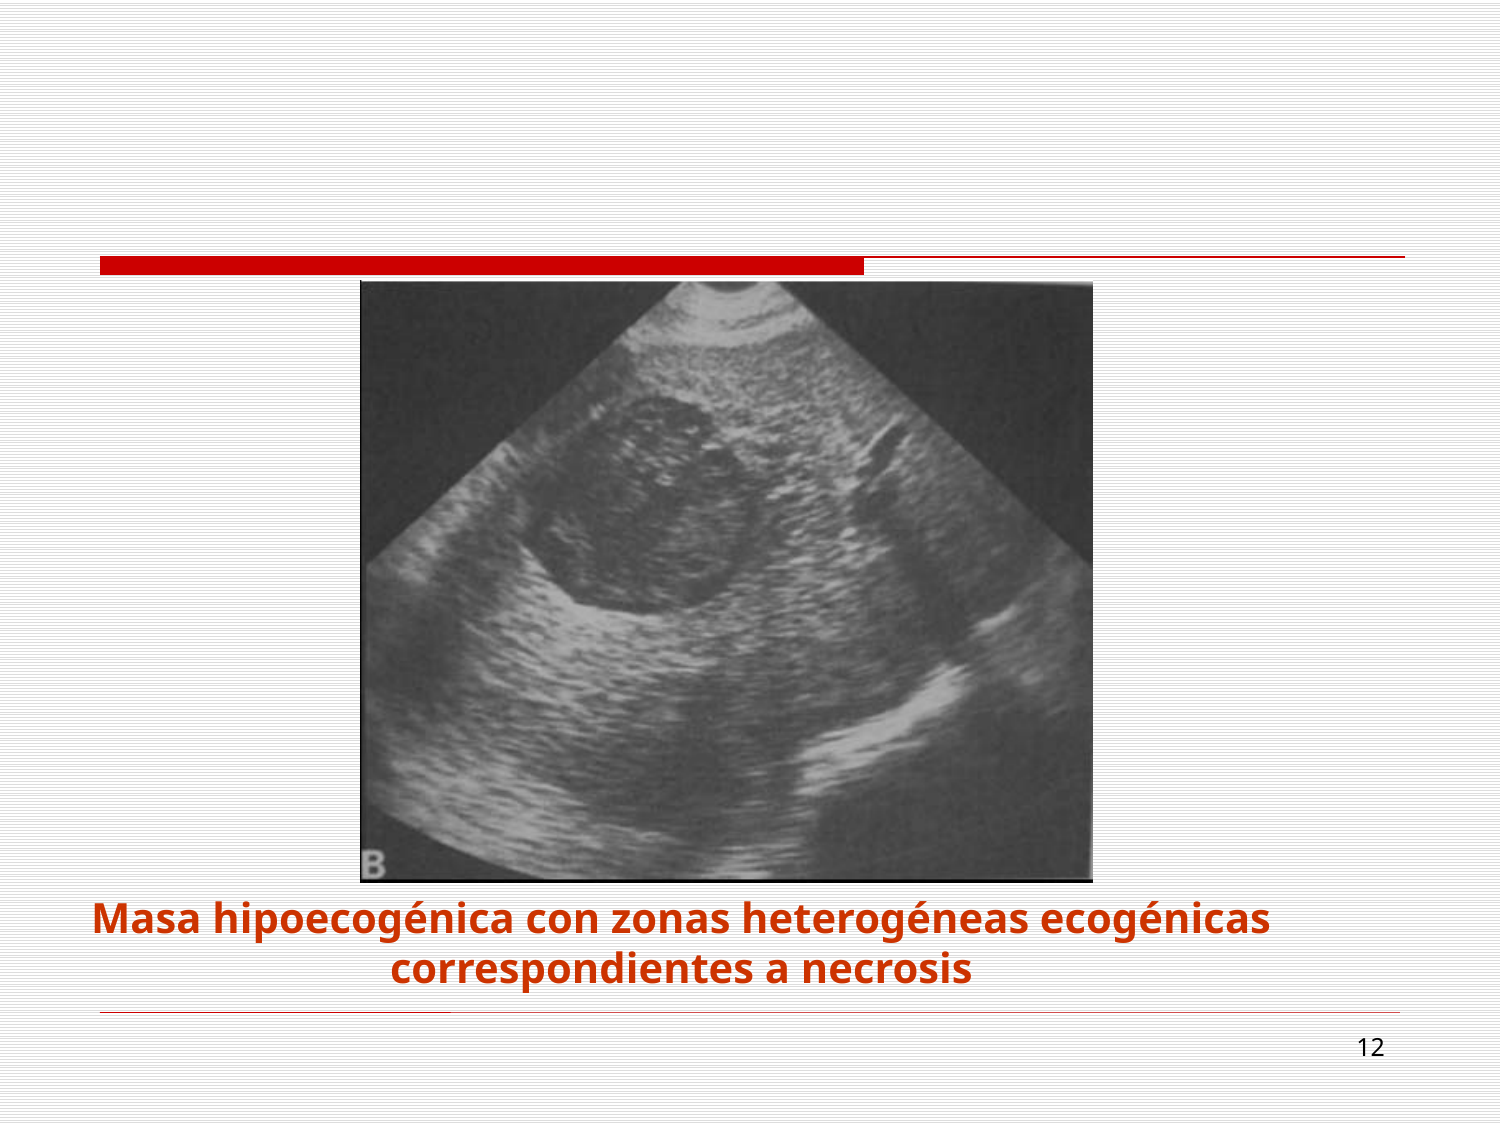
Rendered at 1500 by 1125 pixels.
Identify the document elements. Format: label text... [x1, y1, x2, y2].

text_box Masa hipoecogénica con zonas heterogéneas ecogénicas correspondientes a necrosis [0, 884, 1363, 1000]
picture [359, 280, 1093, 884]
slide_number 37 [1074, 1024, 1401, 1103]
